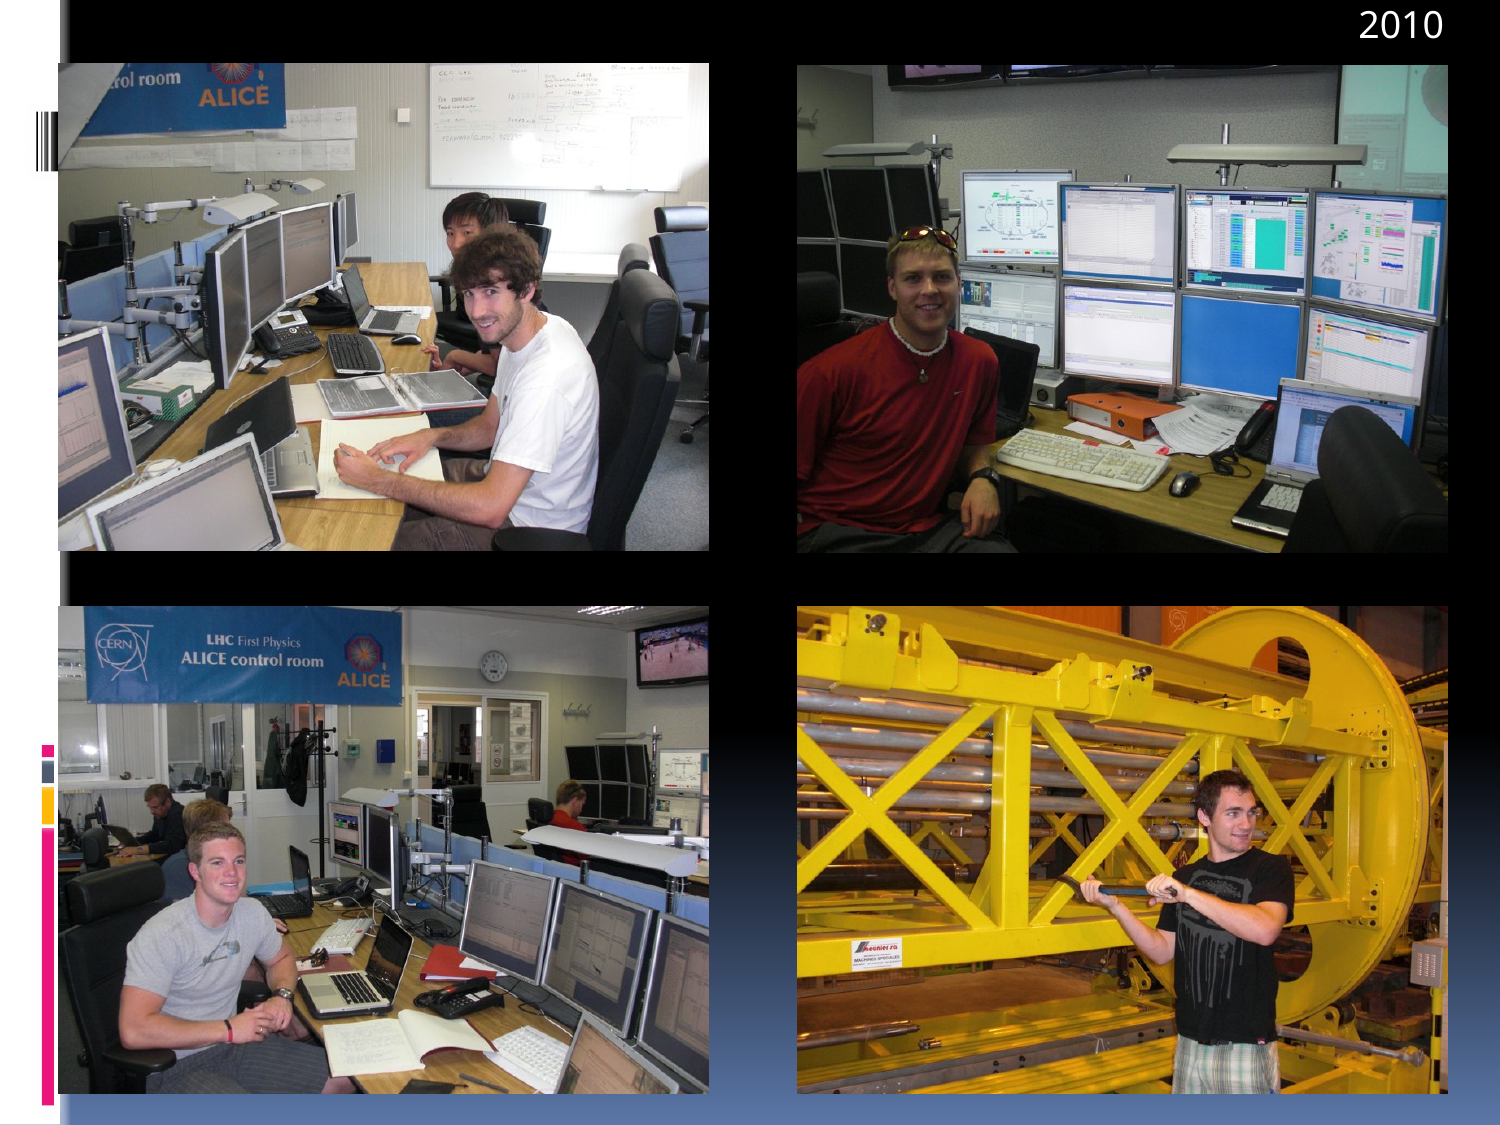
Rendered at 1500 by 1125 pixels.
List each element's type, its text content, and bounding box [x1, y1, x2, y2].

picture [797, 606, 1449, 1095]
picture [57, 605, 709, 1095]
text_box 2010 [1227, 0, 1459, 54]
picture [57, 62, 709, 552]
picture [797, 65, 1449, 554]
